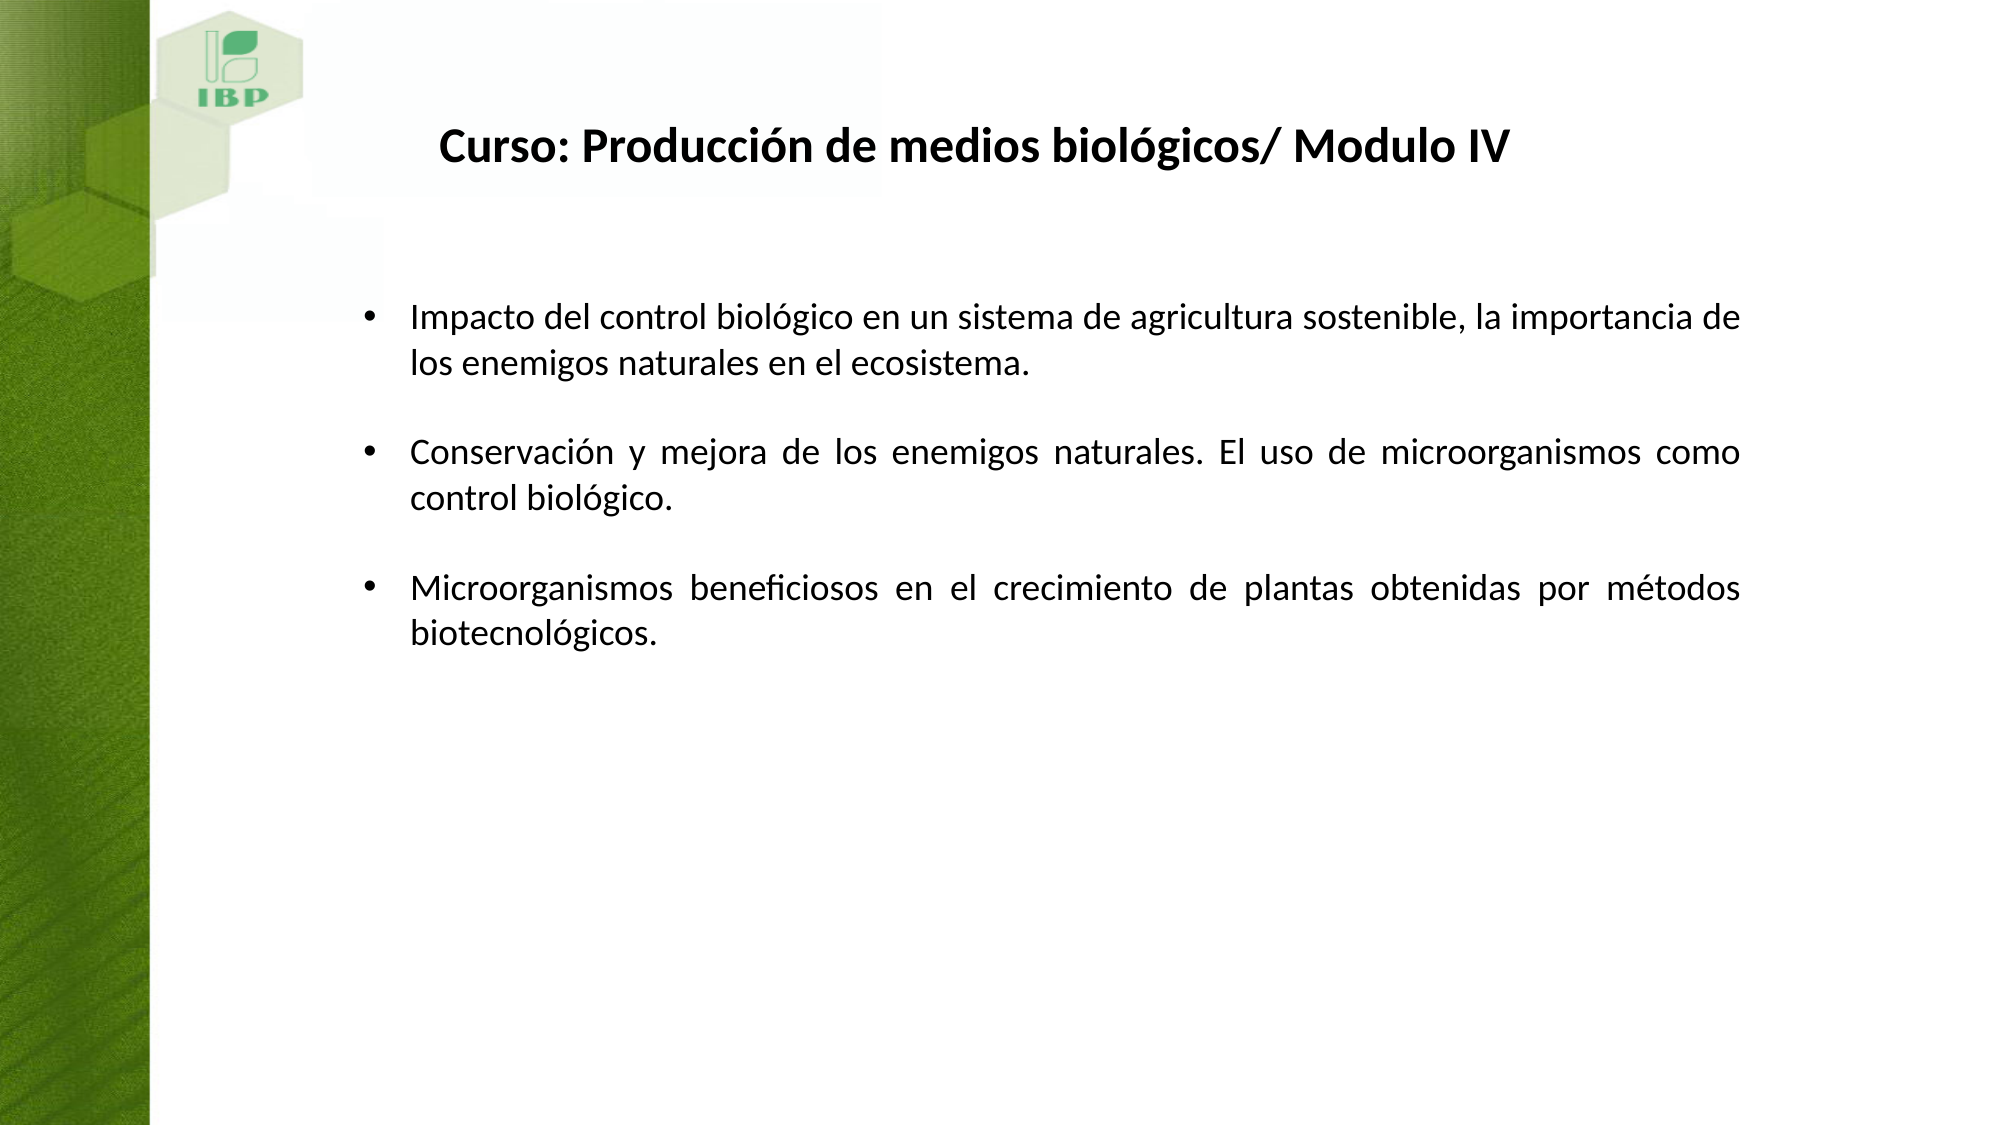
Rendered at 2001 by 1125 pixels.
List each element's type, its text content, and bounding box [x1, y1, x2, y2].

text_box Impacto del control biológico en un sistema de agricultura sostenible, la importancia de los enemigos naturales en el ecosistema. Conservación y mejora de los enemigos naturales. El uso de microorganismos como control biológico. Microorganismos beneficiosos en el crecimiento de plantas obtenidas por métodos biotecnológicos. [348, 285, 1756, 660]
picture [0, 0, 2001, 1125]
text_box Curso: Producción de medios biológicos/ Modulo IV [424, 105, 1602, 226]
